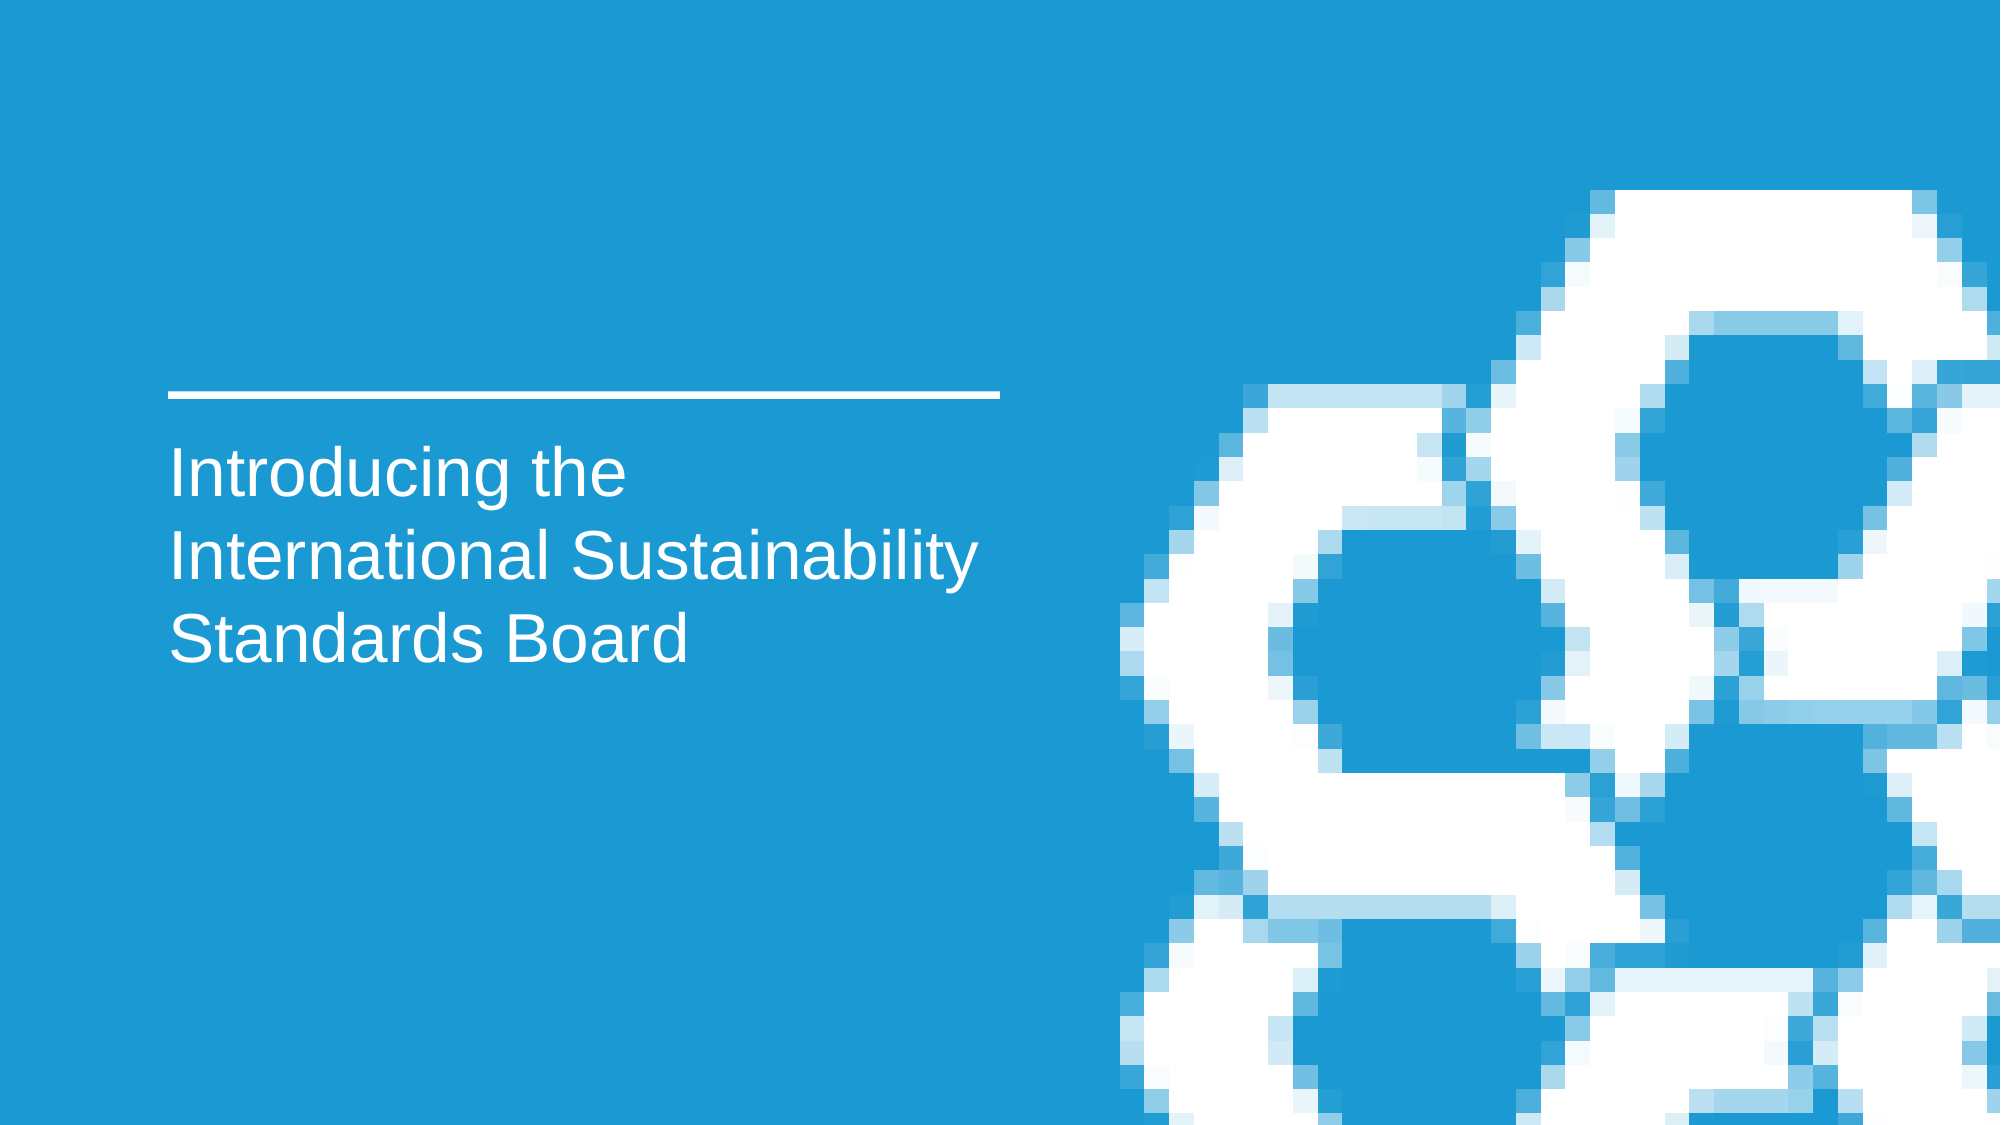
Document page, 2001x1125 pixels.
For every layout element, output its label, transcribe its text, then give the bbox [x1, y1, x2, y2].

list Introducing the International Sustainability Standards Board [168, 427, 1000, 963]
